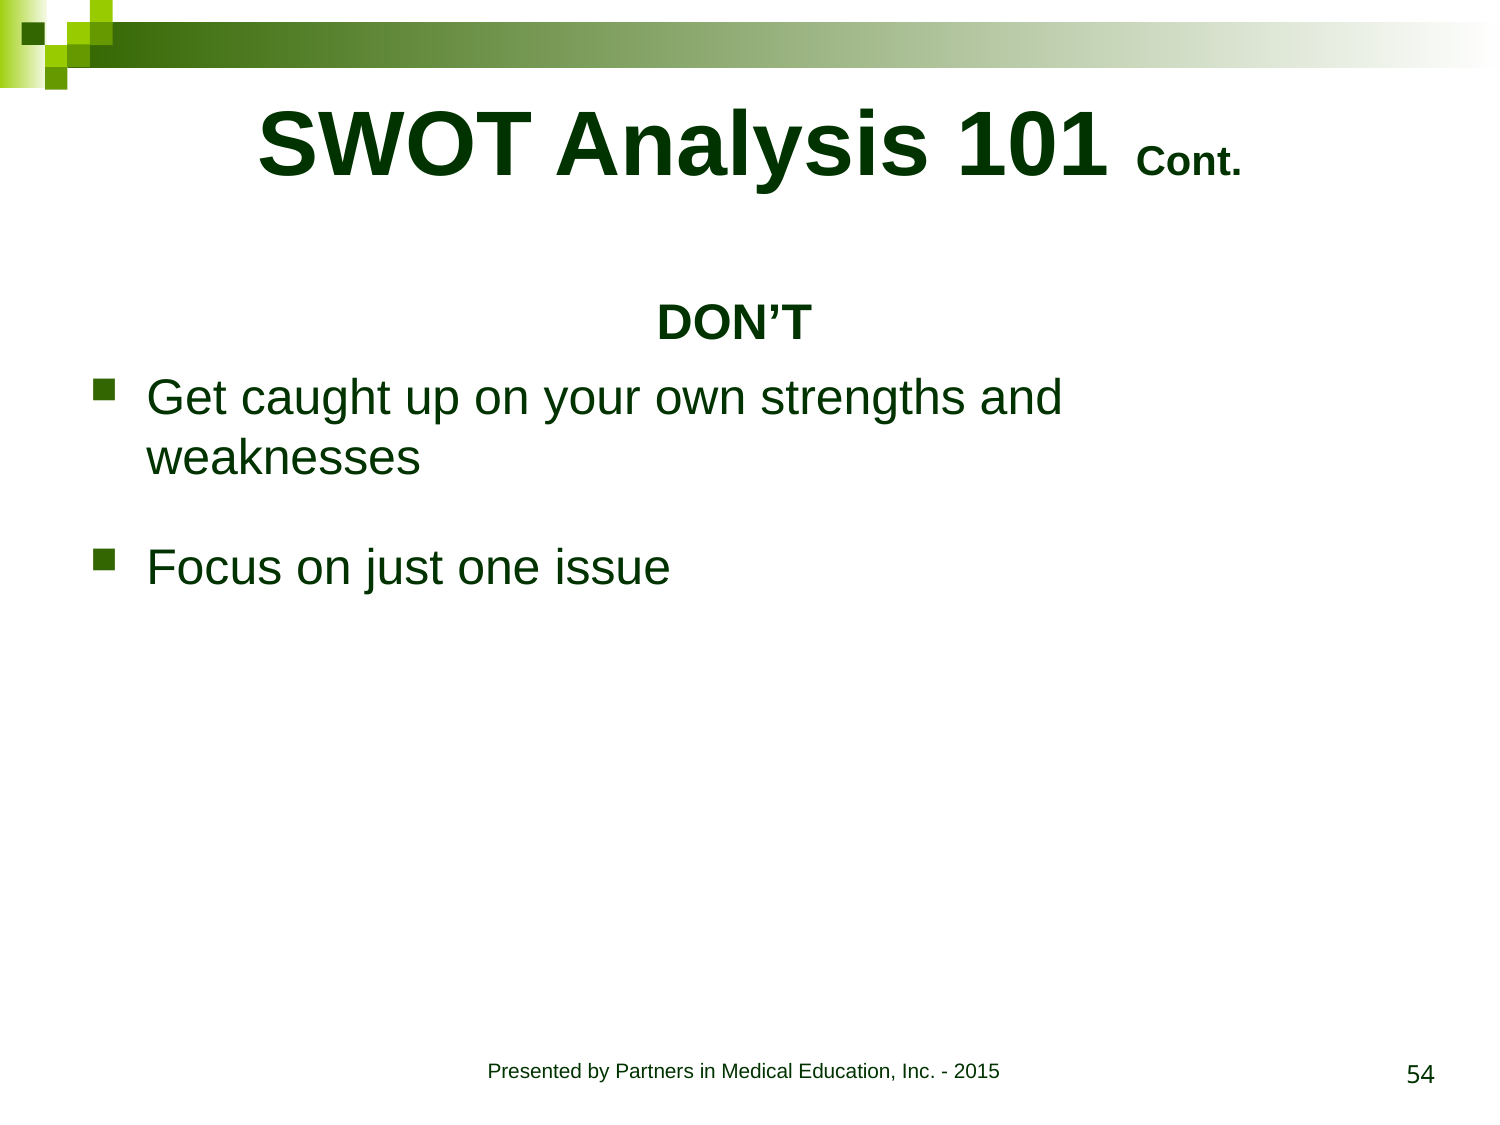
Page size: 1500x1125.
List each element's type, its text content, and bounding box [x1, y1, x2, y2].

slide_number 54 [1100, 1025, 1450, 1100]
list DON’T [75, 251, 1394, 357]
footer Presented by Partners in Medical Education, Inc. - 2015 [412, 1050, 1075, 1100]
list Get caught up on your own strengths and weaknesses Focus on just one issue [75, 356, 1328, 1005]
title SWOT Analysis 101 Cont. [75, 45, 1425, 233]
